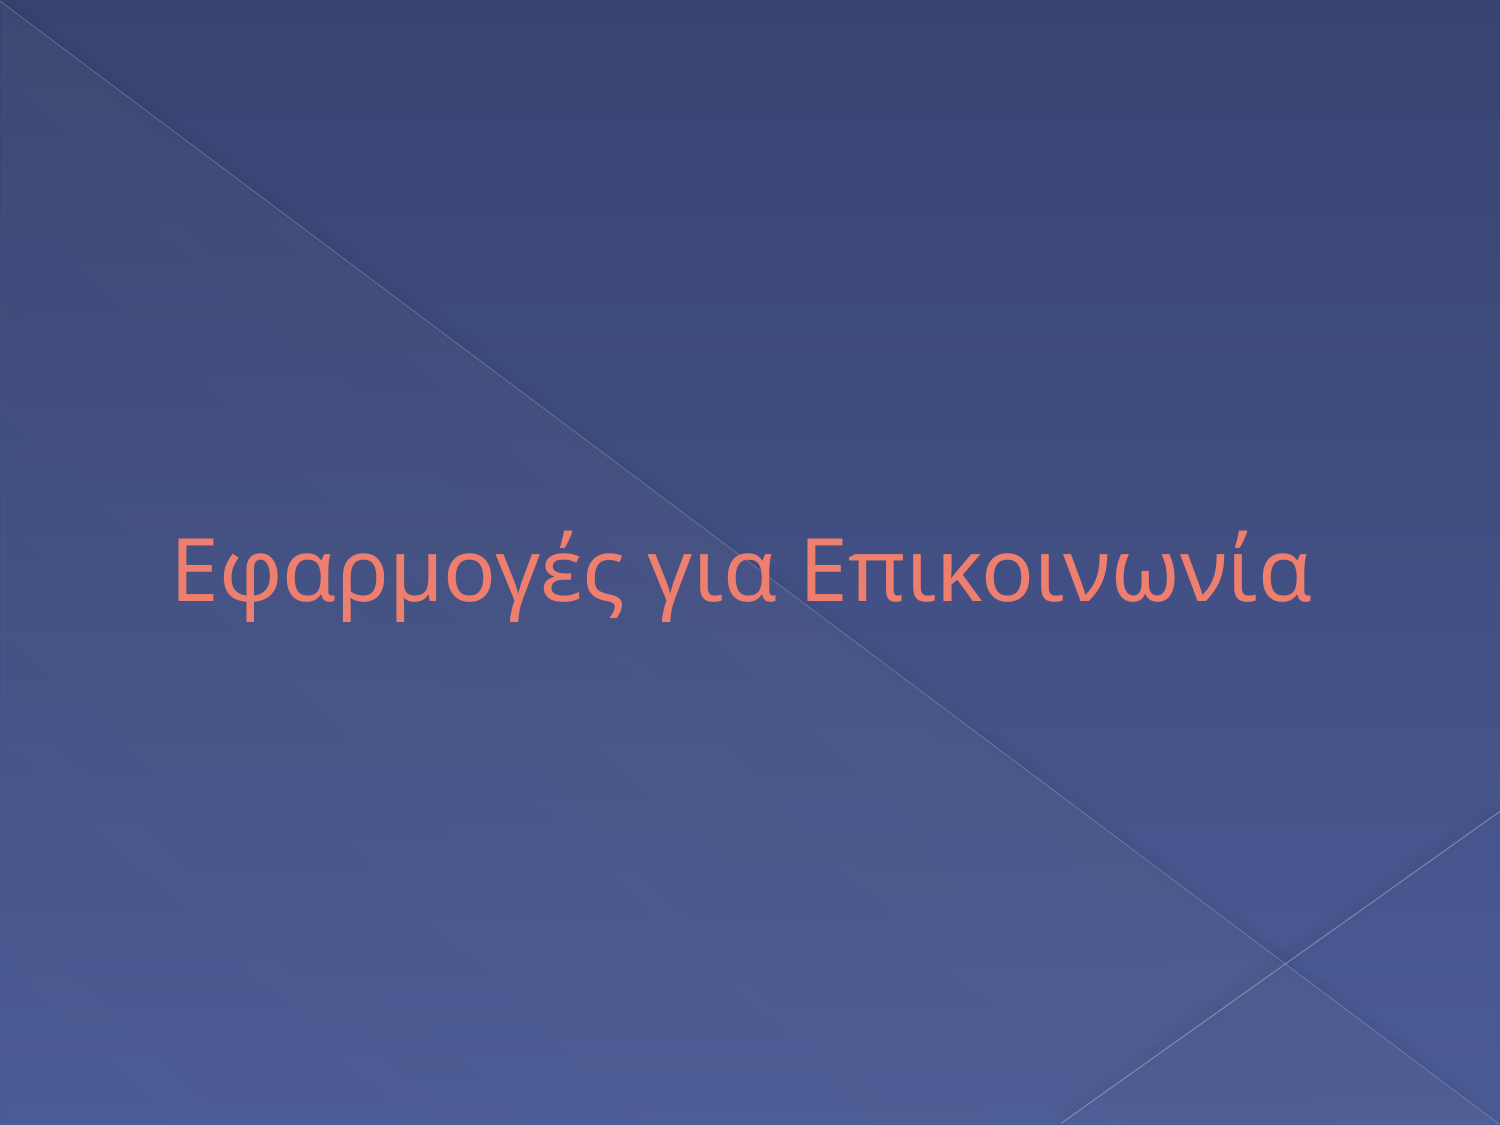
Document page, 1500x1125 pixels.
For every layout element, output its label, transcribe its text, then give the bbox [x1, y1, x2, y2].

title Εφαρμογές για Επικοινωνία [76, 451, 1427, 681]
